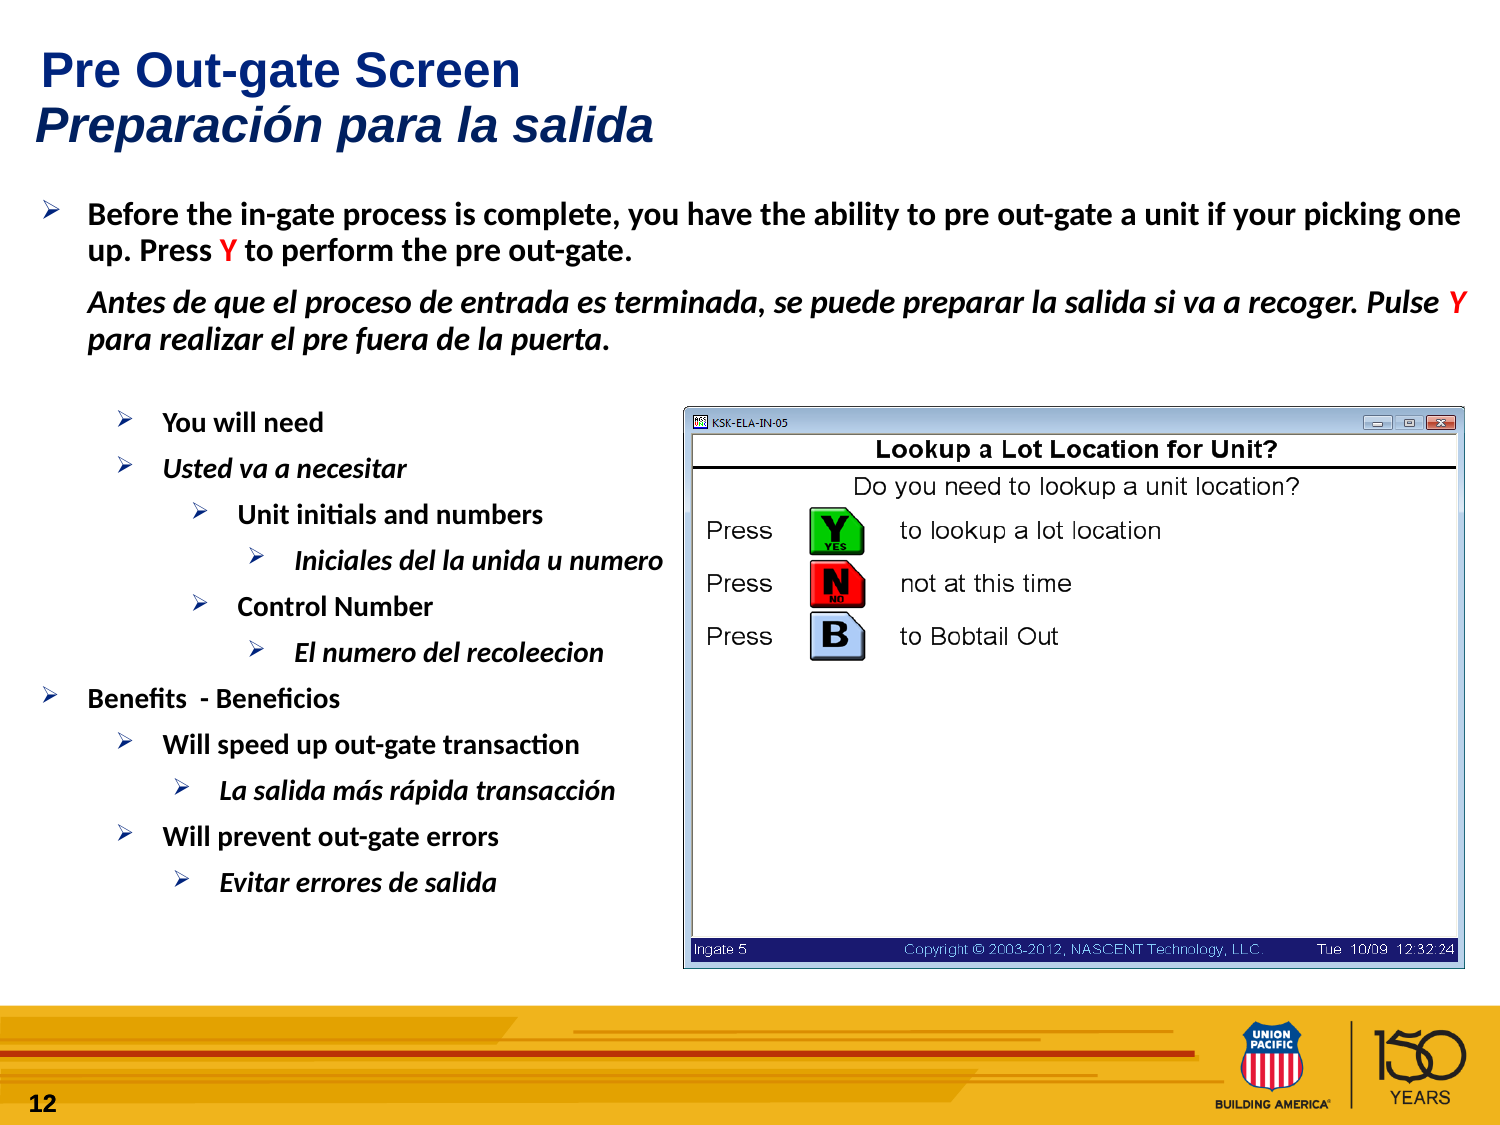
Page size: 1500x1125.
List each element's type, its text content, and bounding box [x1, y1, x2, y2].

text_box Preparación para la salida [0, 84, 690, 207]
title Pre Out-gate Screen [25, 36, 659, 84]
picture [1214, 1062, 1467, 1109]
picture [683, 406, 1466, 969]
list Before the in-gate process is complete, you have the ability to pre out-gate a unit if your picking one up. Press Y to perform the pre out-gate. Antes de que el proceso de entrada es terminada, se puede preparar la salida si va a recoger. Pulse Y para realizar el pre fuera de la puerta. You will need Usted va a necesitar Unit initials and numbers Iniciales del la unida u numero Control Number El numero del recoleecion Benefits - Beneficios Will speed up out-gate transaction La salida más rápida transacción Will prevent out-gate errors Evitar errores de salida [25, 189, 1500, 1062]
